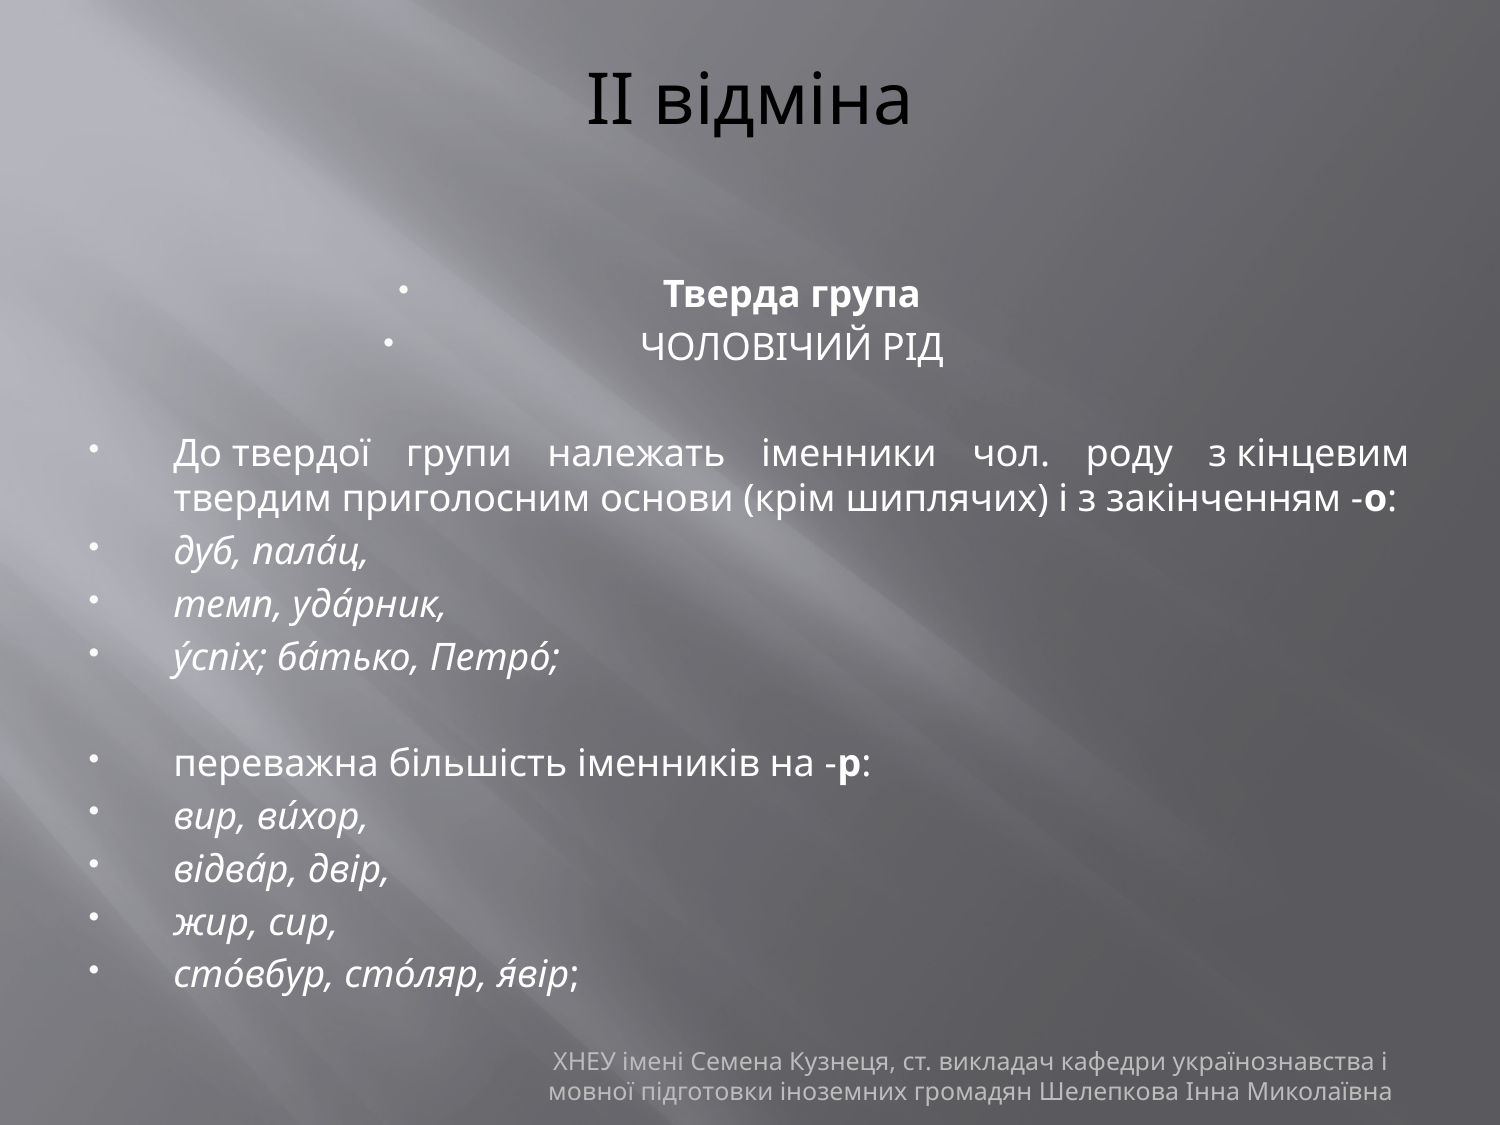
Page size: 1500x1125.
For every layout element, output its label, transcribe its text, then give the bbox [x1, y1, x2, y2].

footer ХНЕУ імені Семена Кузнеця, ст. викладач кафедри українознавства і мовної підготовки іноземних громадян Шелепкова Інна Миколаївна [512, 1052, 1430, 1113]
list Тверда група Чоловічий рід До твердої групи належать іменники чол. роду з кінцевим твердим приголосним основи (крім шиплячих) і з закінченням -о: дуб, пала́ц, темп, уда́рник, у́спіх; ба́тько, Петро́; переважна більшість іменників на -р: вир, ви́хор, відва́р, двір, жир, сир, сто́вбур, сто́ляр, я́вір; [75, 262, 1425, 1035]
title II відміна [75, 45, 1425, 233]
